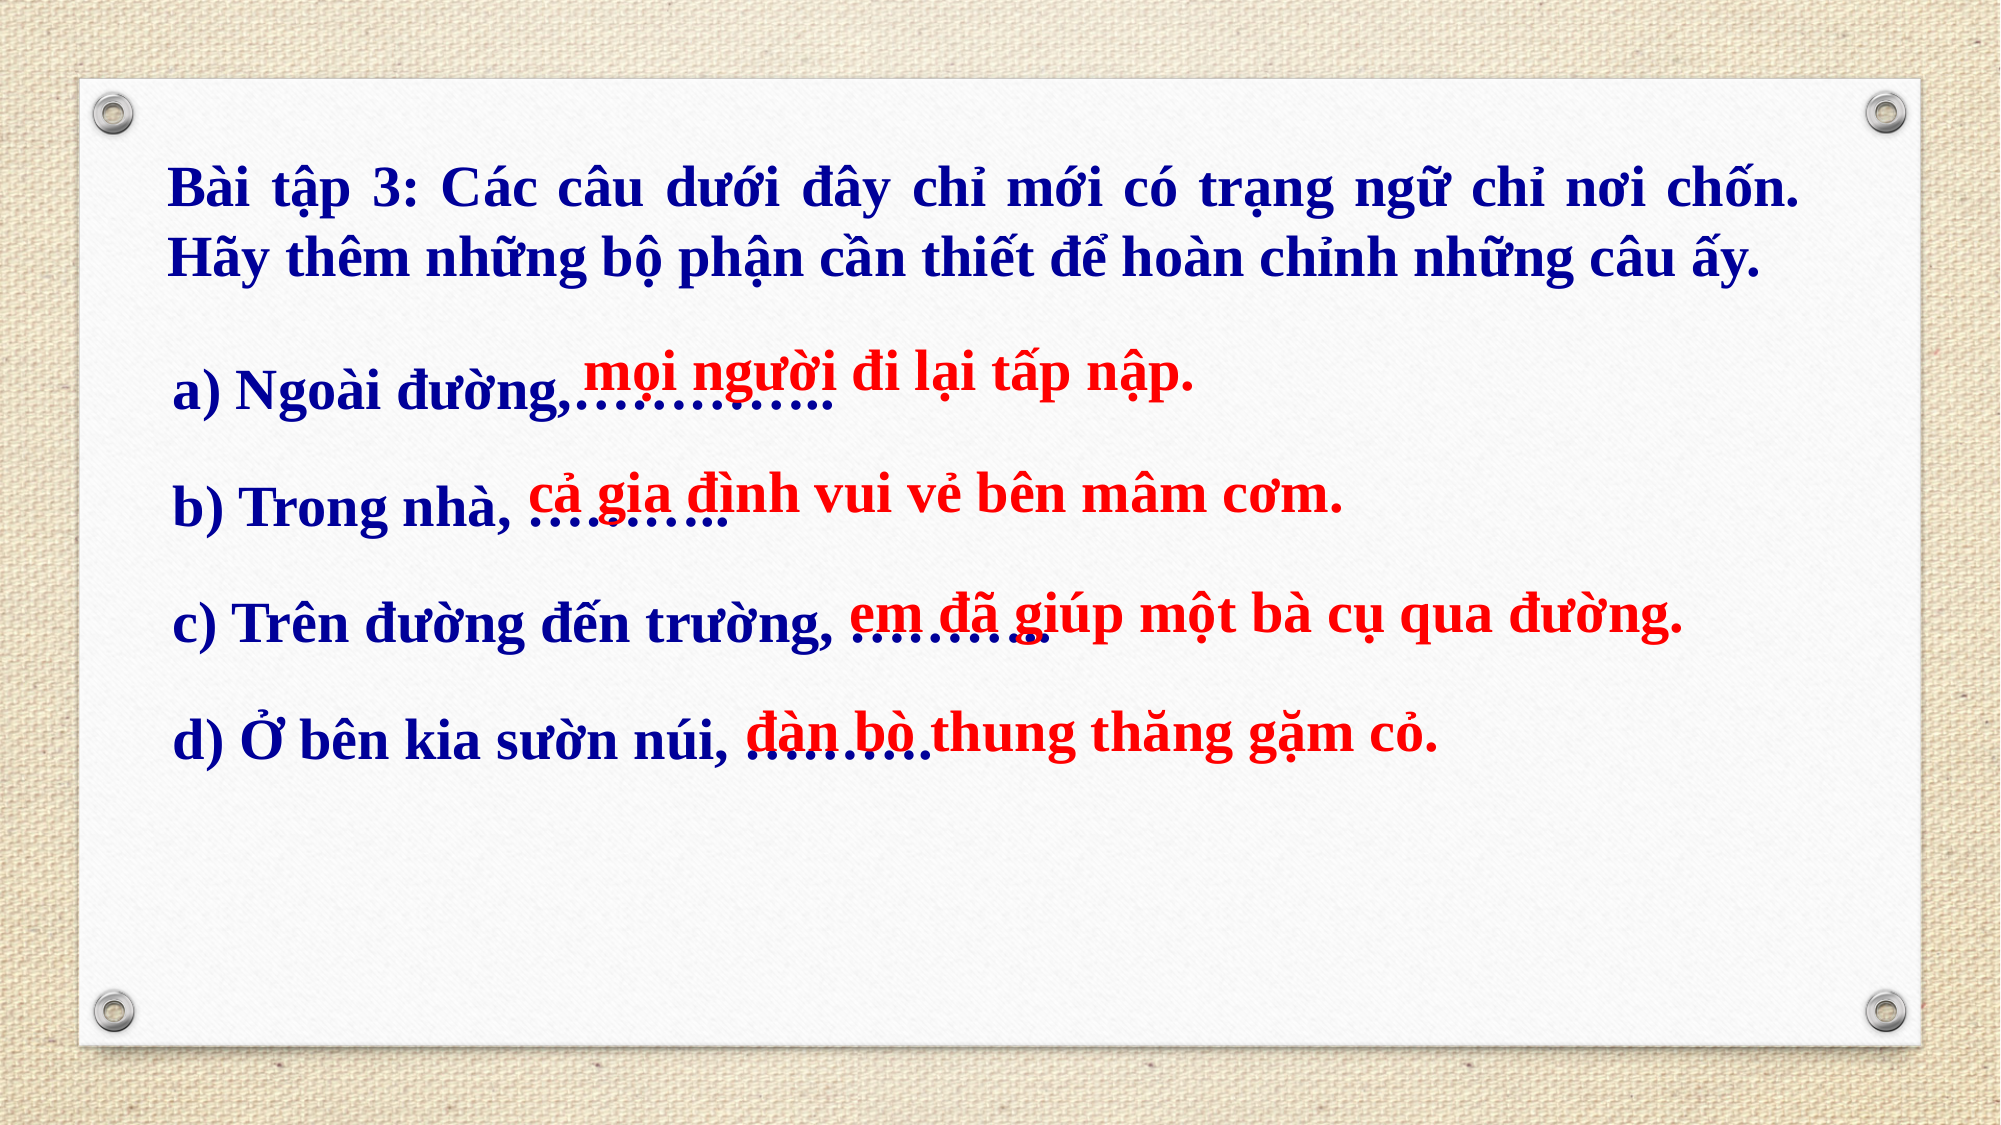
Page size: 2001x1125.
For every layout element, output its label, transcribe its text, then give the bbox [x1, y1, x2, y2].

text_box cả gia đình vui vẻ bên mâm cơm. [513, 446, 1596, 532]
text_box Bài tập 3: Các câu dưới đây chỉ mới có trạng ngữ chỉ nơi chốn. Hãy thêm những bộ phận cần thiết để hoàn chỉnh những câu ấy. [152, 141, 1817, 296]
text_box a) Ngoài đường,………….. b) Trong nhà, ……….. c) Trên đường đến trường, ……….. d) Ở bên kia sườn núi, ………. [158, 308, 1781, 659]
picture [0, 0, 2001, 1125]
text_box đàn bò thung thăng gặm cỏ. [730, 685, 1730, 770]
text_box em đã giúp một bà cụ qua đường. [834, 566, 1765, 652]
text_box mọi người đi lại tấp nập. [568, 324, 1526, 410]
